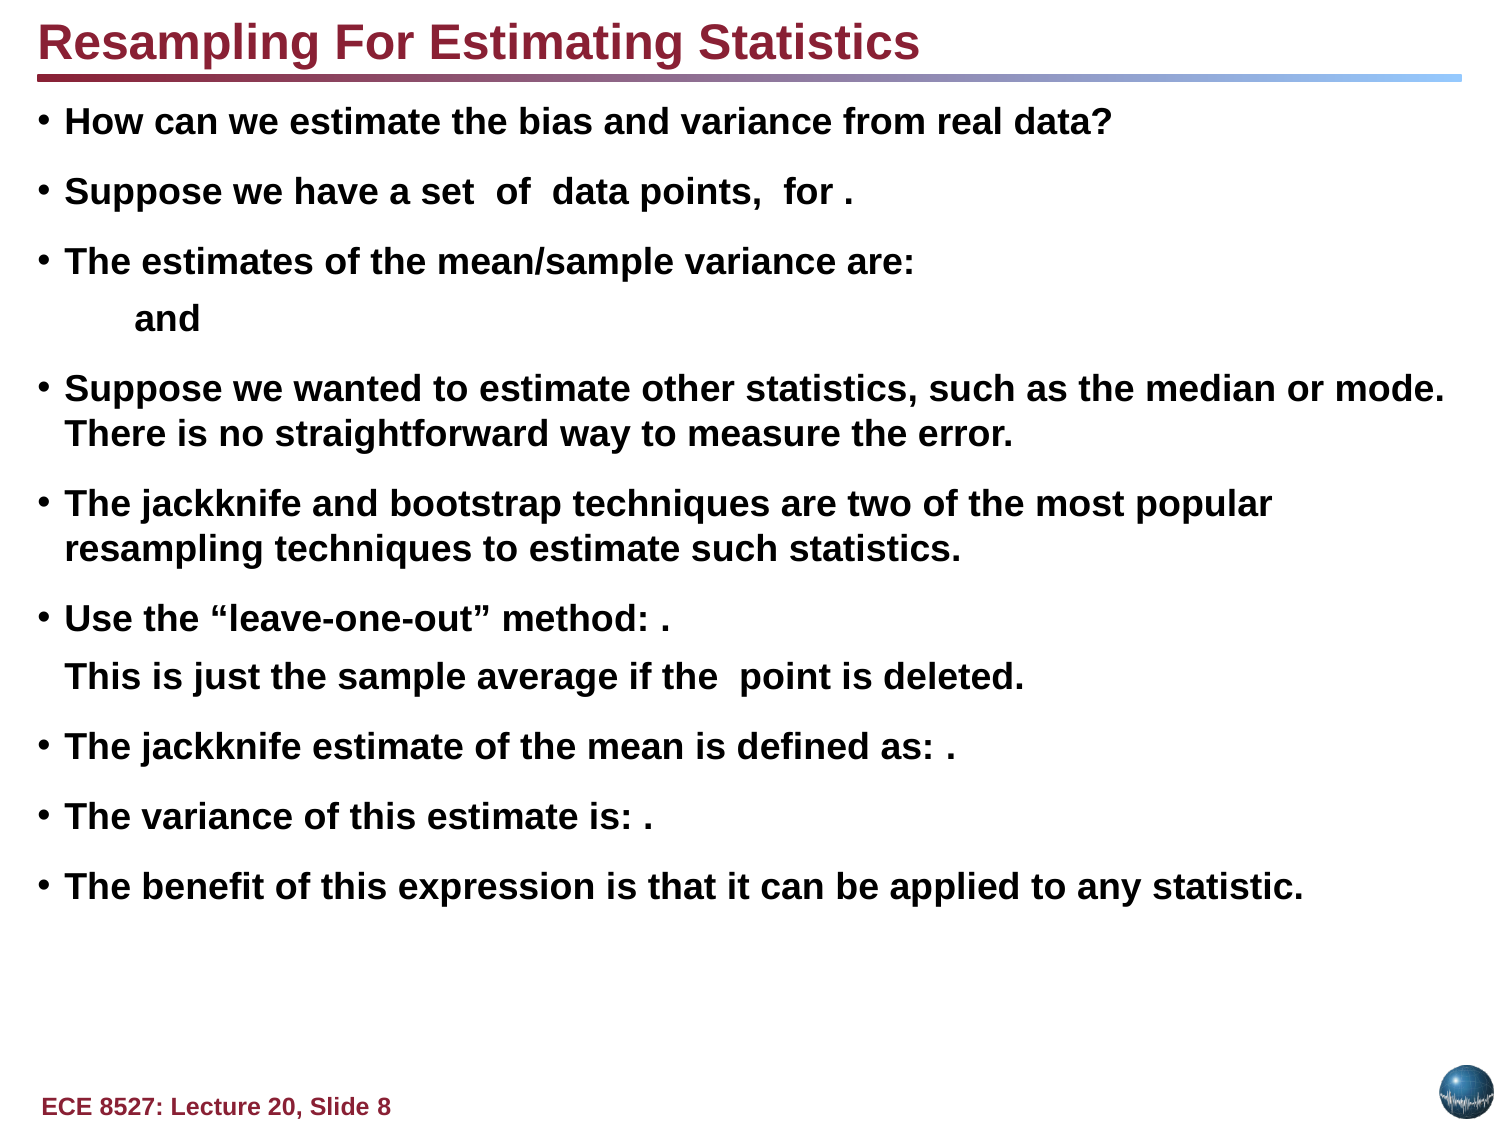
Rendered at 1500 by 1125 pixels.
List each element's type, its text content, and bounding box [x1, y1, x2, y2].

text_box Resampling For Estimating Statistics [37, 0, 1463, 80]
picture [1439, 1065, 1494, 1119]
